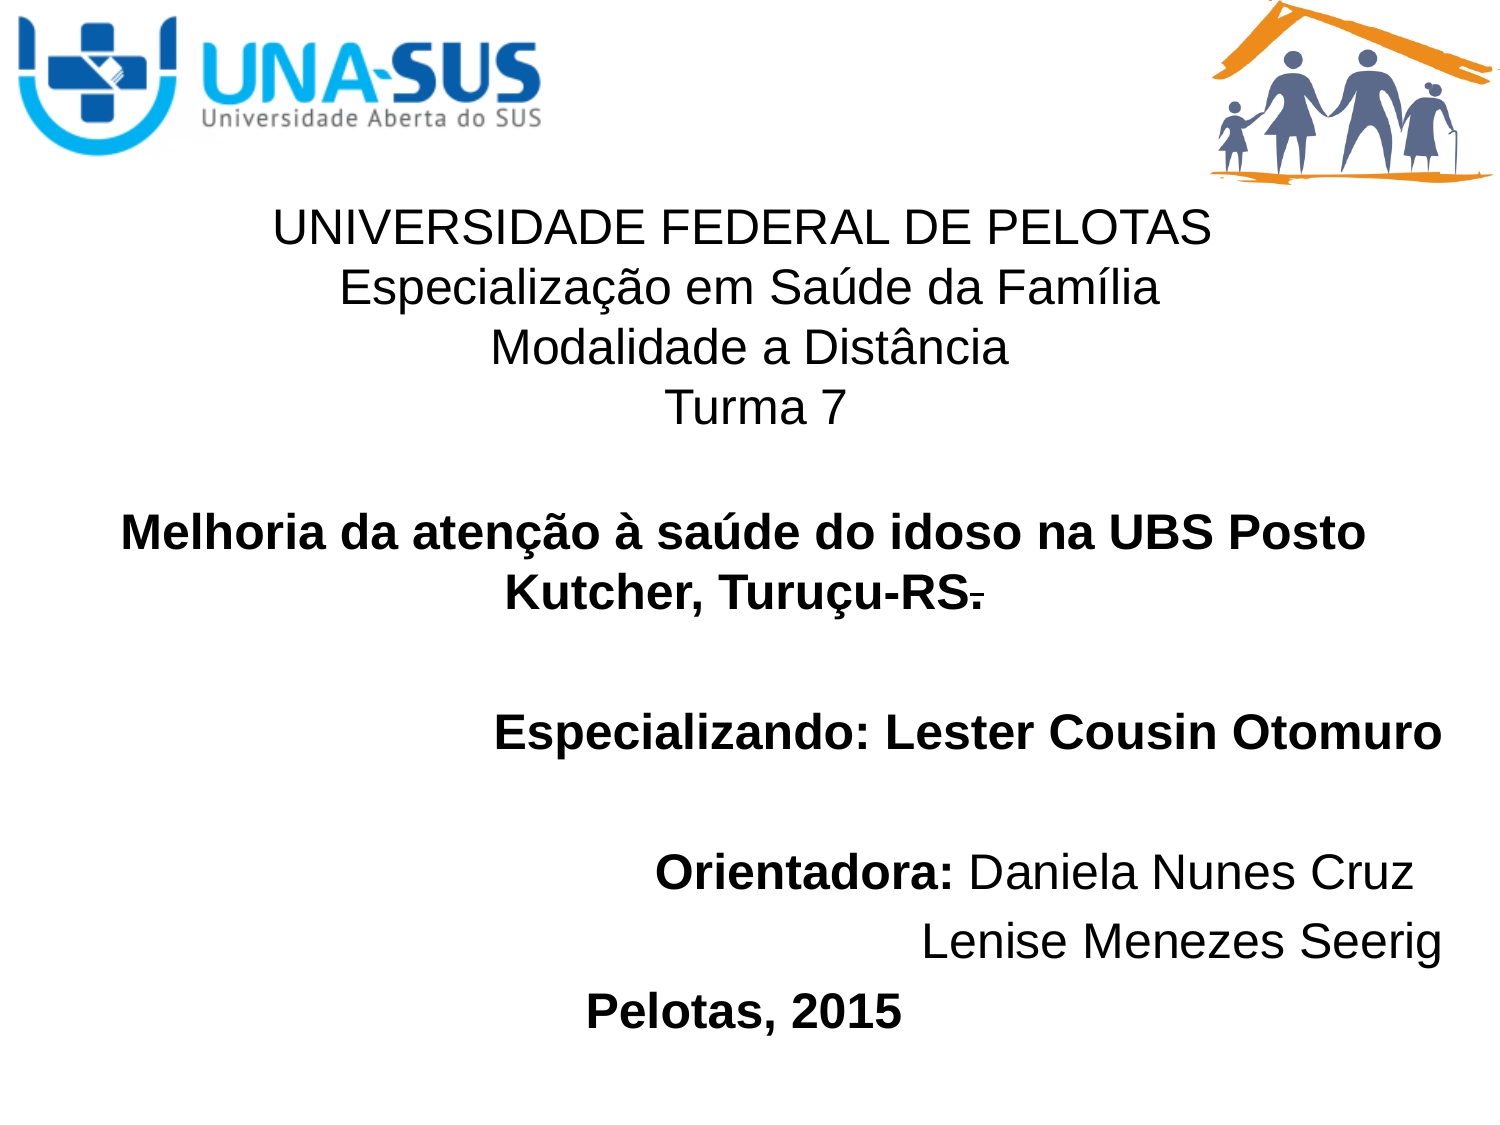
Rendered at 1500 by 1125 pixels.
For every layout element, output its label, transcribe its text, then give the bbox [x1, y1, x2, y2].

subtitle Melhoria da atenção à saúde do idoso na UBS Posto Kutcher, Turuçu-RS. Especializando: Lester Cousin Otomuro Orientadora: Daniela Nunes Cruz Lenise Menezes Seerig Pelotas, 2015 [29, 491, 1459, 1035]
title UNIVERSIDADE FEDERAL DE PELOTAS Especialização em Saúde da Família Modalidade a Distância Turma 7 [112, 137, 1388, 491]
picture [0, 0, 569, 163]
picture [1210, 0, 1500, 185]
